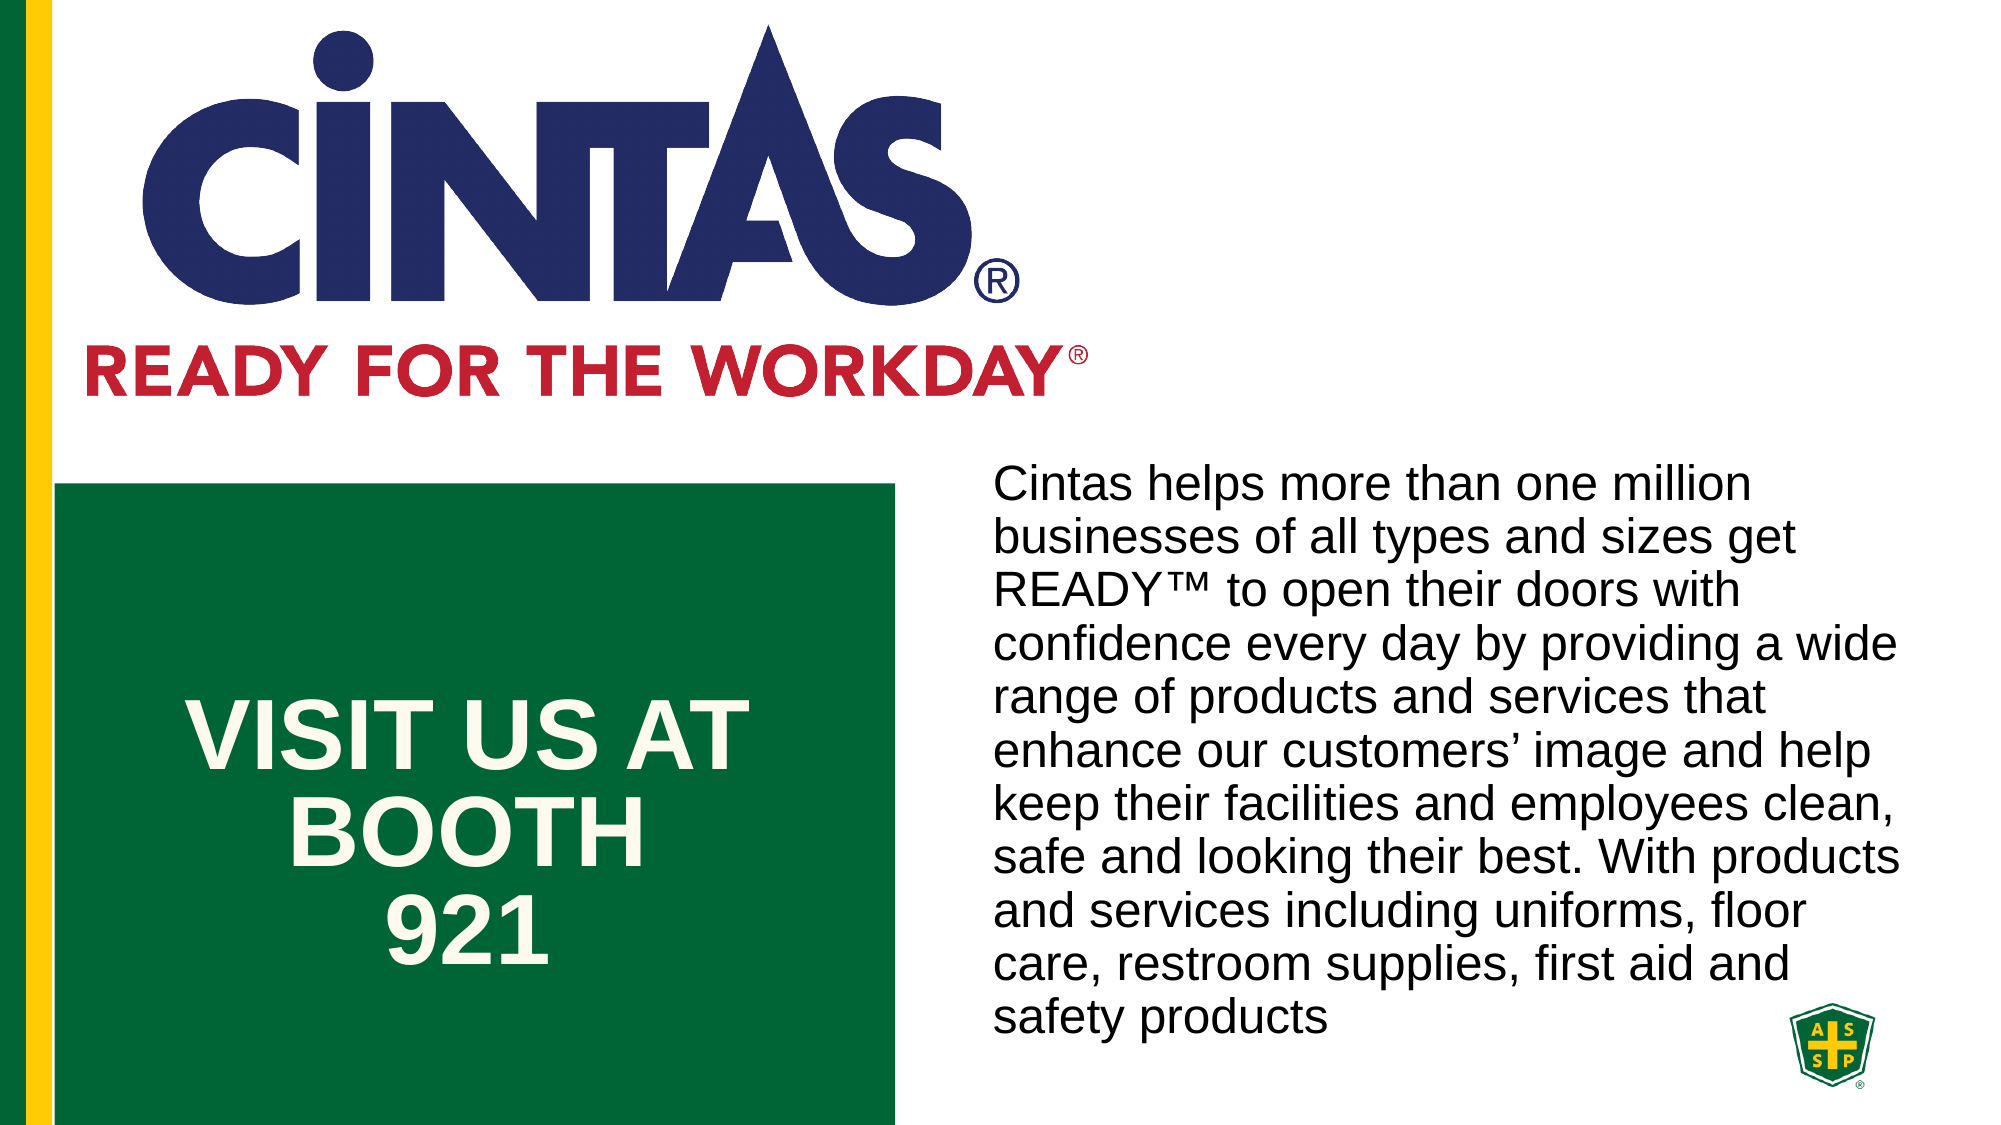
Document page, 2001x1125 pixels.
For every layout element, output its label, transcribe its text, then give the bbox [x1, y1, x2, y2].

text_box [54, 483, 896, 1125]
text_box VISIT US AT BOOTH 921 [79, 692, 857, 985]
picture [87, 24, 1088, 397]
list Cintas helps more than one million businesses of all types and sizes get READY™ to open their doors with confidence every day by providing a wide range of products and services that enhance our customers’ image and help keep their facilities and employees clean, safe and looking their best. With products and services including uniforms, floor care, restroom supplies, first aid and safety products [977, 449, 1921, 1060]
